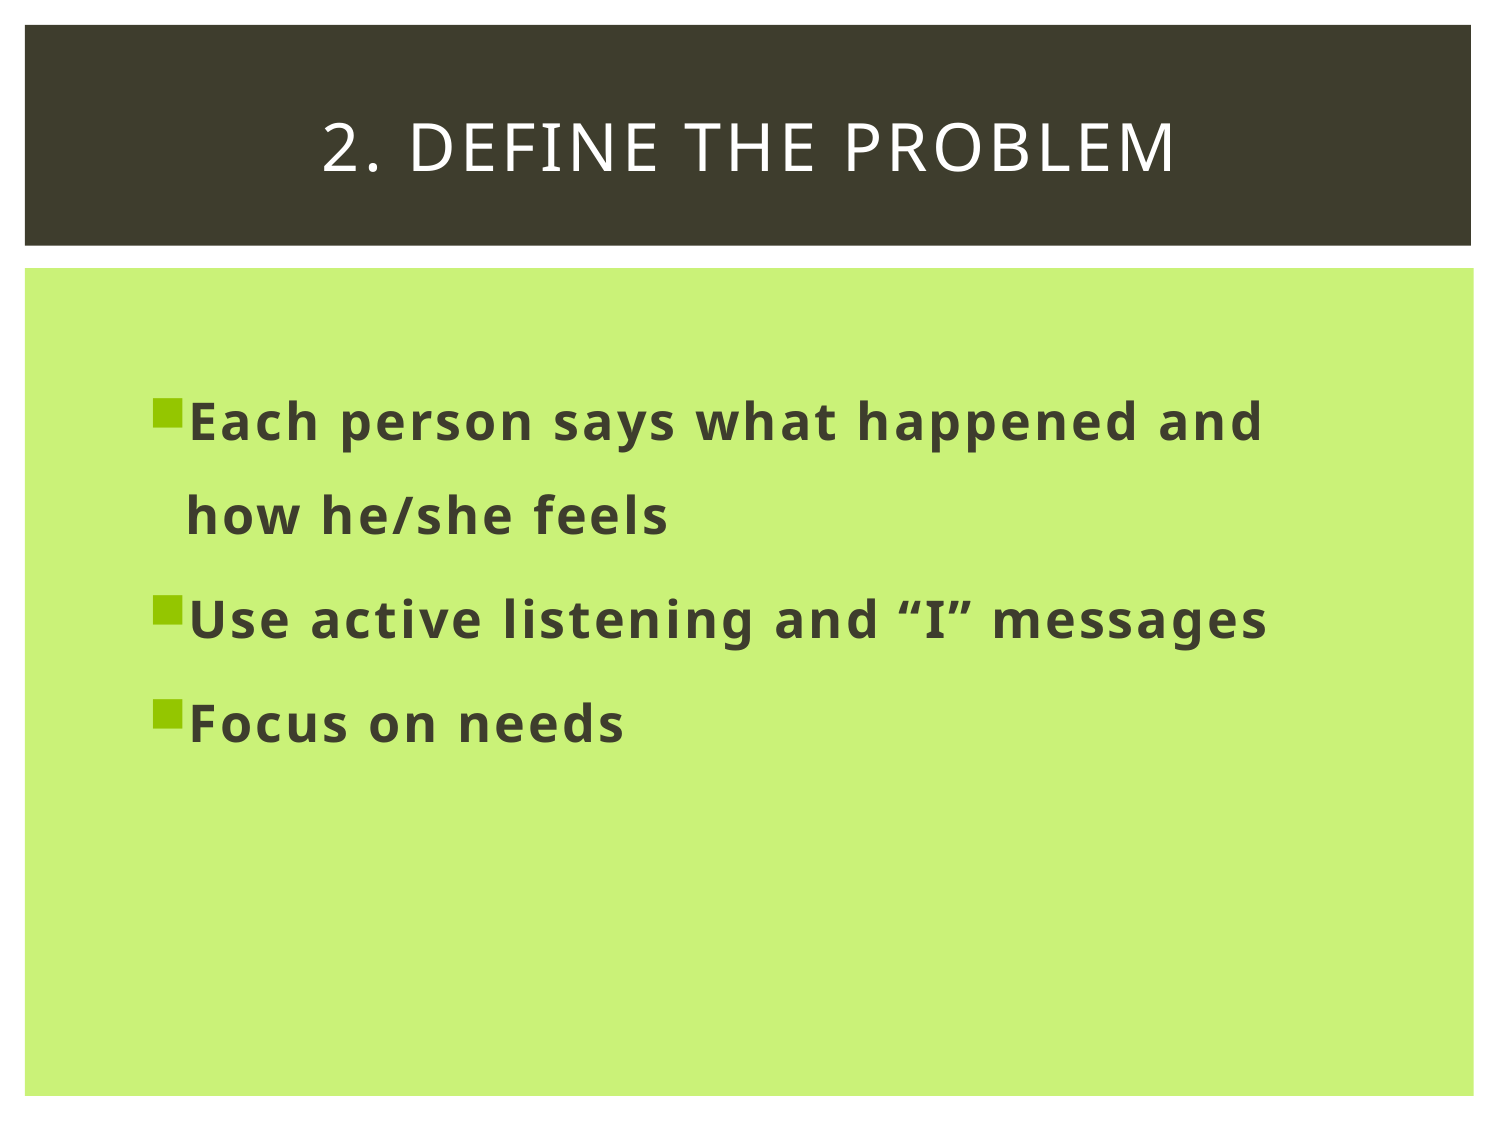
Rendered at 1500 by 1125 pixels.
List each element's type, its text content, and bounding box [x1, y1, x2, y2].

text_box Each person says what happened and how he/she feels Use active listening and “I” messages Focus on needs [124, 349, 1413, 1088]
title 2. Define the problem [62, 58, 1438, 232]
